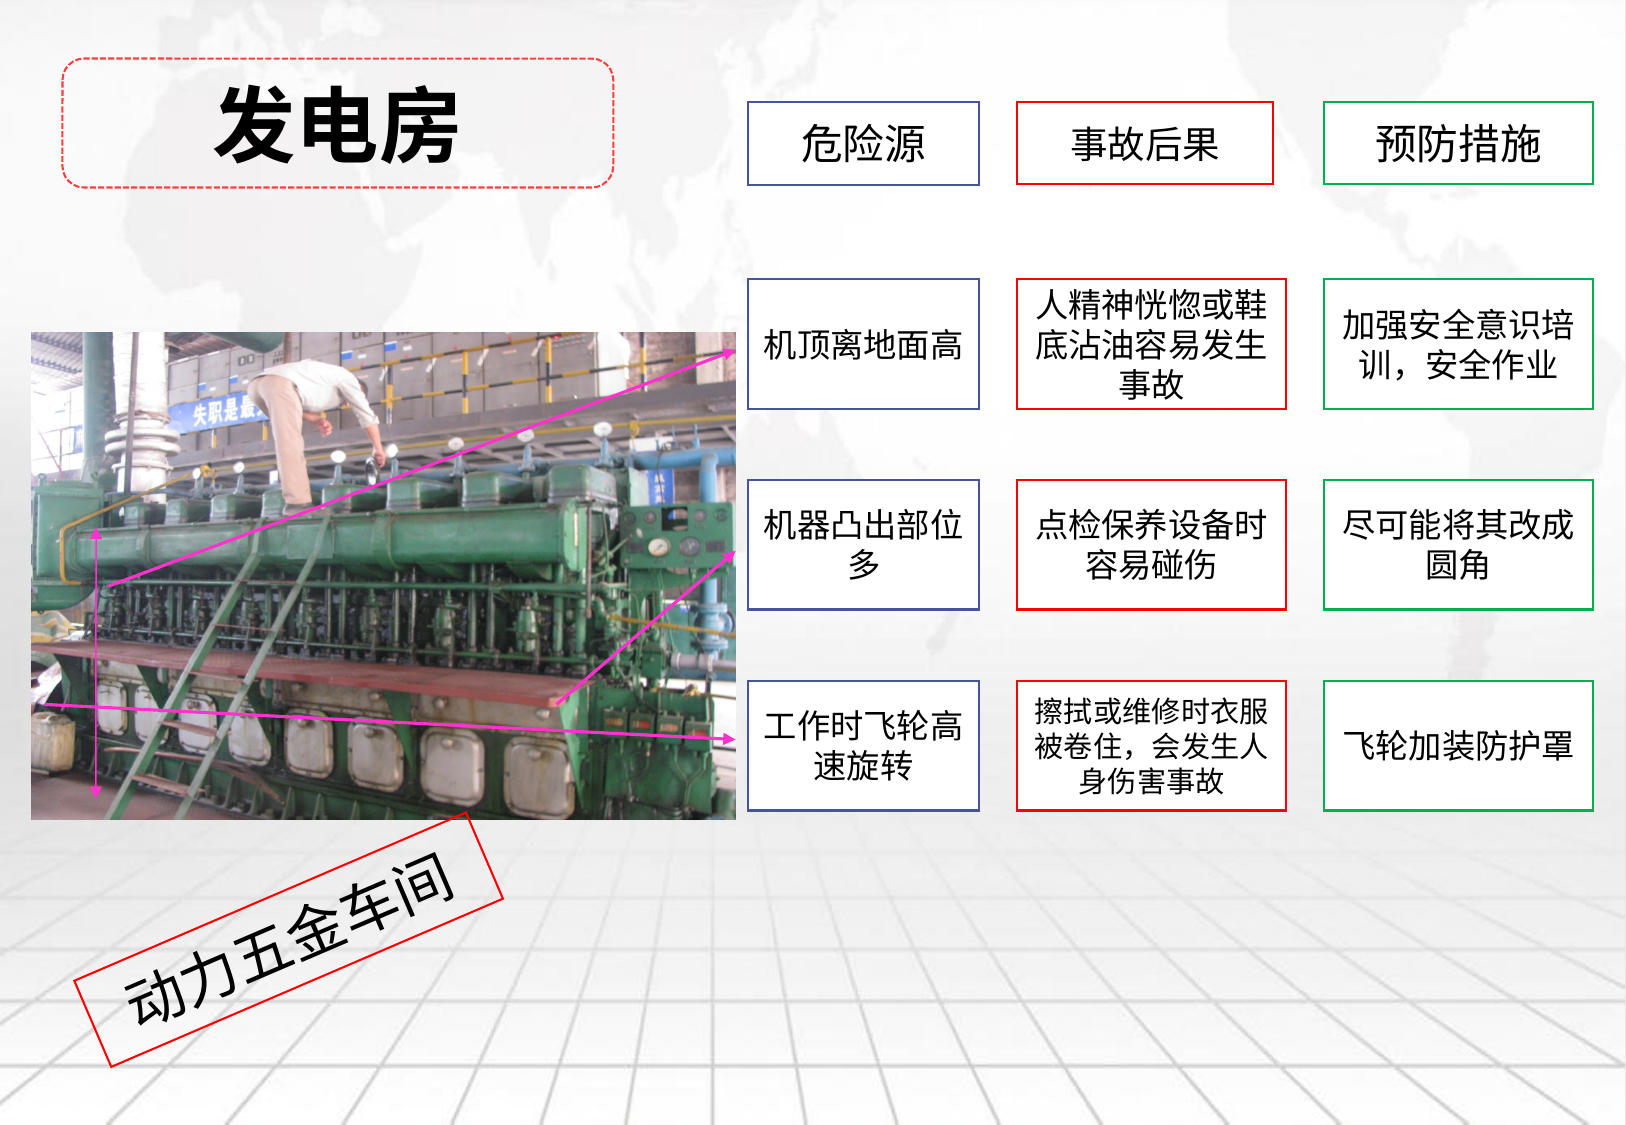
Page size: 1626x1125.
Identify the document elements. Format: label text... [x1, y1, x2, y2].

text_box 事故后果 [1016, 101, 1274, 185]
picture [0, 0, 1626, 1125]
text_box 飞轮加装防护罩 [1323, 680, 1594, 812]
text_box 擦拭或维修时衣服被卷住，会发生人身伤害事故 [1016, 680, 1287, 812]
text_box 动力五金车间 [72, 820, 505, 1069]
text_box 机顶离地面高 [747, 278, 980, 410]
text_box 人精神恍惚或鞋底沾油容易发生事故 [1016, 278, 1287, 410]
text_box 危险源 [747, 101, 980, 186]
text_box 发电房 [61, 57, 615, 189]
text_box 工作时飞轮高速旋转 [747, 680, 980, 812]
text_box 机器凸出部位多 [747, 479, 980, 611]
text_box 预防措施 [1323, 101, 1594, 185]
text_box 点检保养设备时容易碰伤 [1016, 479, 1287, 611]
text_box 尽可能将其改成圆角 [1323, 479, 1594, 611]
text_box 加强安全意识培训，安全作业 [1323, 278, 1594, 410]
